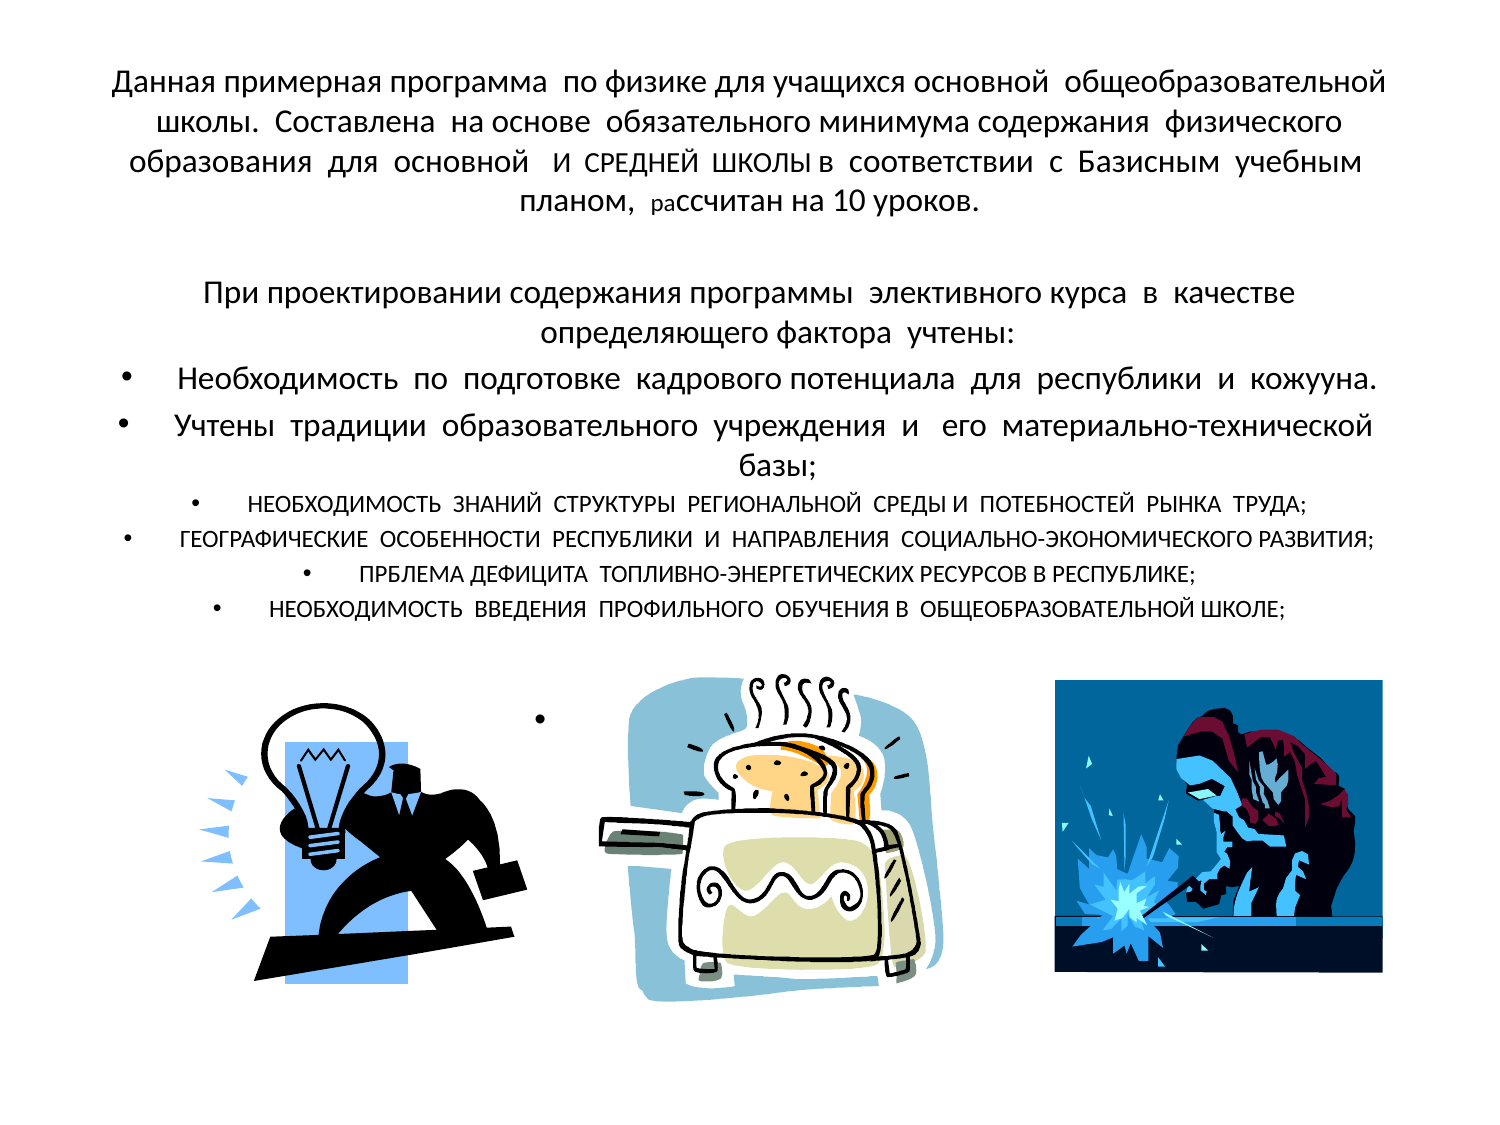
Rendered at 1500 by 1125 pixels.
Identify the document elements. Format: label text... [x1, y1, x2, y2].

picture [1151, 843, 1156, 857]
picture [1088, 805, 1094, 820]
picture [198, 702, 528, 985]
picture [598, 667, 950, 1009]
title Данная примерная программа по физике для учащихся основной общеобразовательной школы. Составлена на основе обязательного минимума содержания физического образования для основной И СРЕДНЕЙ ШКОЛЫ в соответствии с Базисным учебным планом, рассчитан на 10 уроков. [75, 45, 1425, 233]
picture [1054, 709, 1383, 973]
list При проектировании содержания программы элективного курса в качестве определяющего фактора учтены: Необходимость по подготовке кадрового потенциала для республики и кожууна. Учтены традиции образовательного учреждения и его материально-технической базы; НЕОБХОДИМОСТЬ ЗНАНИЙ СТРУКТУРЫ РЕГИОНАЛЬНОЙ СРЕДЫ И ПОТЕБНОСТЕЙ РЫНКА ТРУДА; ГЕОГРАФИЧЕСКИЕ ОСОБЕННОСТИ РЕСПУБЛИКИ И НАПРАВЛЕНИЯ СОЦИАЛЬНО-ЭКОНОМИЧЕСКОГО РАЗВИТИЯ; ПРБЛЕМА ДЕФИЦИТА ТОПЛИВНО-ЭНЕРГЕТИЧЕСКИХ РЕСУРСОВ В РЕСПУБЛИКЕ; НЕОБХОДИМОСТЬ ВВЕДЕНИЯ ПРОФИЛЬНОГО ОБУЧЕНИЯ В ОБЩЕОБРАЗОВАТЕЛЬНОЙ ШКОЛЕ; [75, 262, 1425, 1005]
